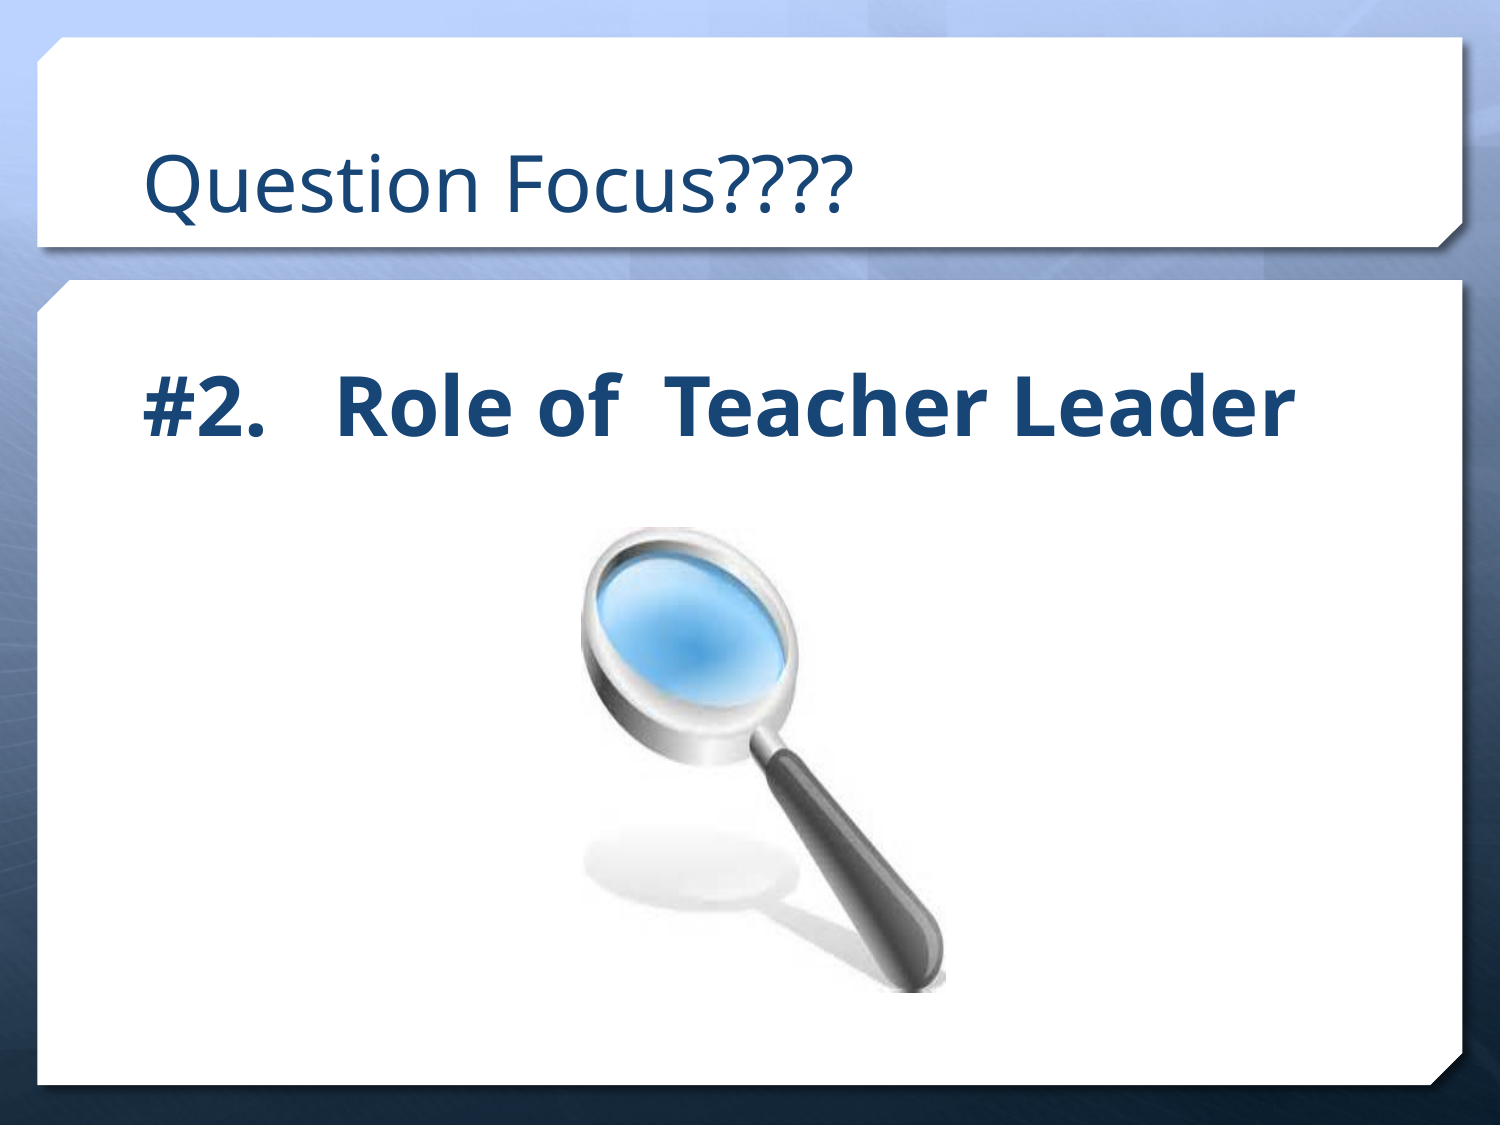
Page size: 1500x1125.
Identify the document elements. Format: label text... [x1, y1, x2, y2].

list #2. Role of Teacher Leader [127, 346, 1372, 1004]
title Question Focus???? [127, 48, 1372, 236]
picture [580, 526, 946, 994]
